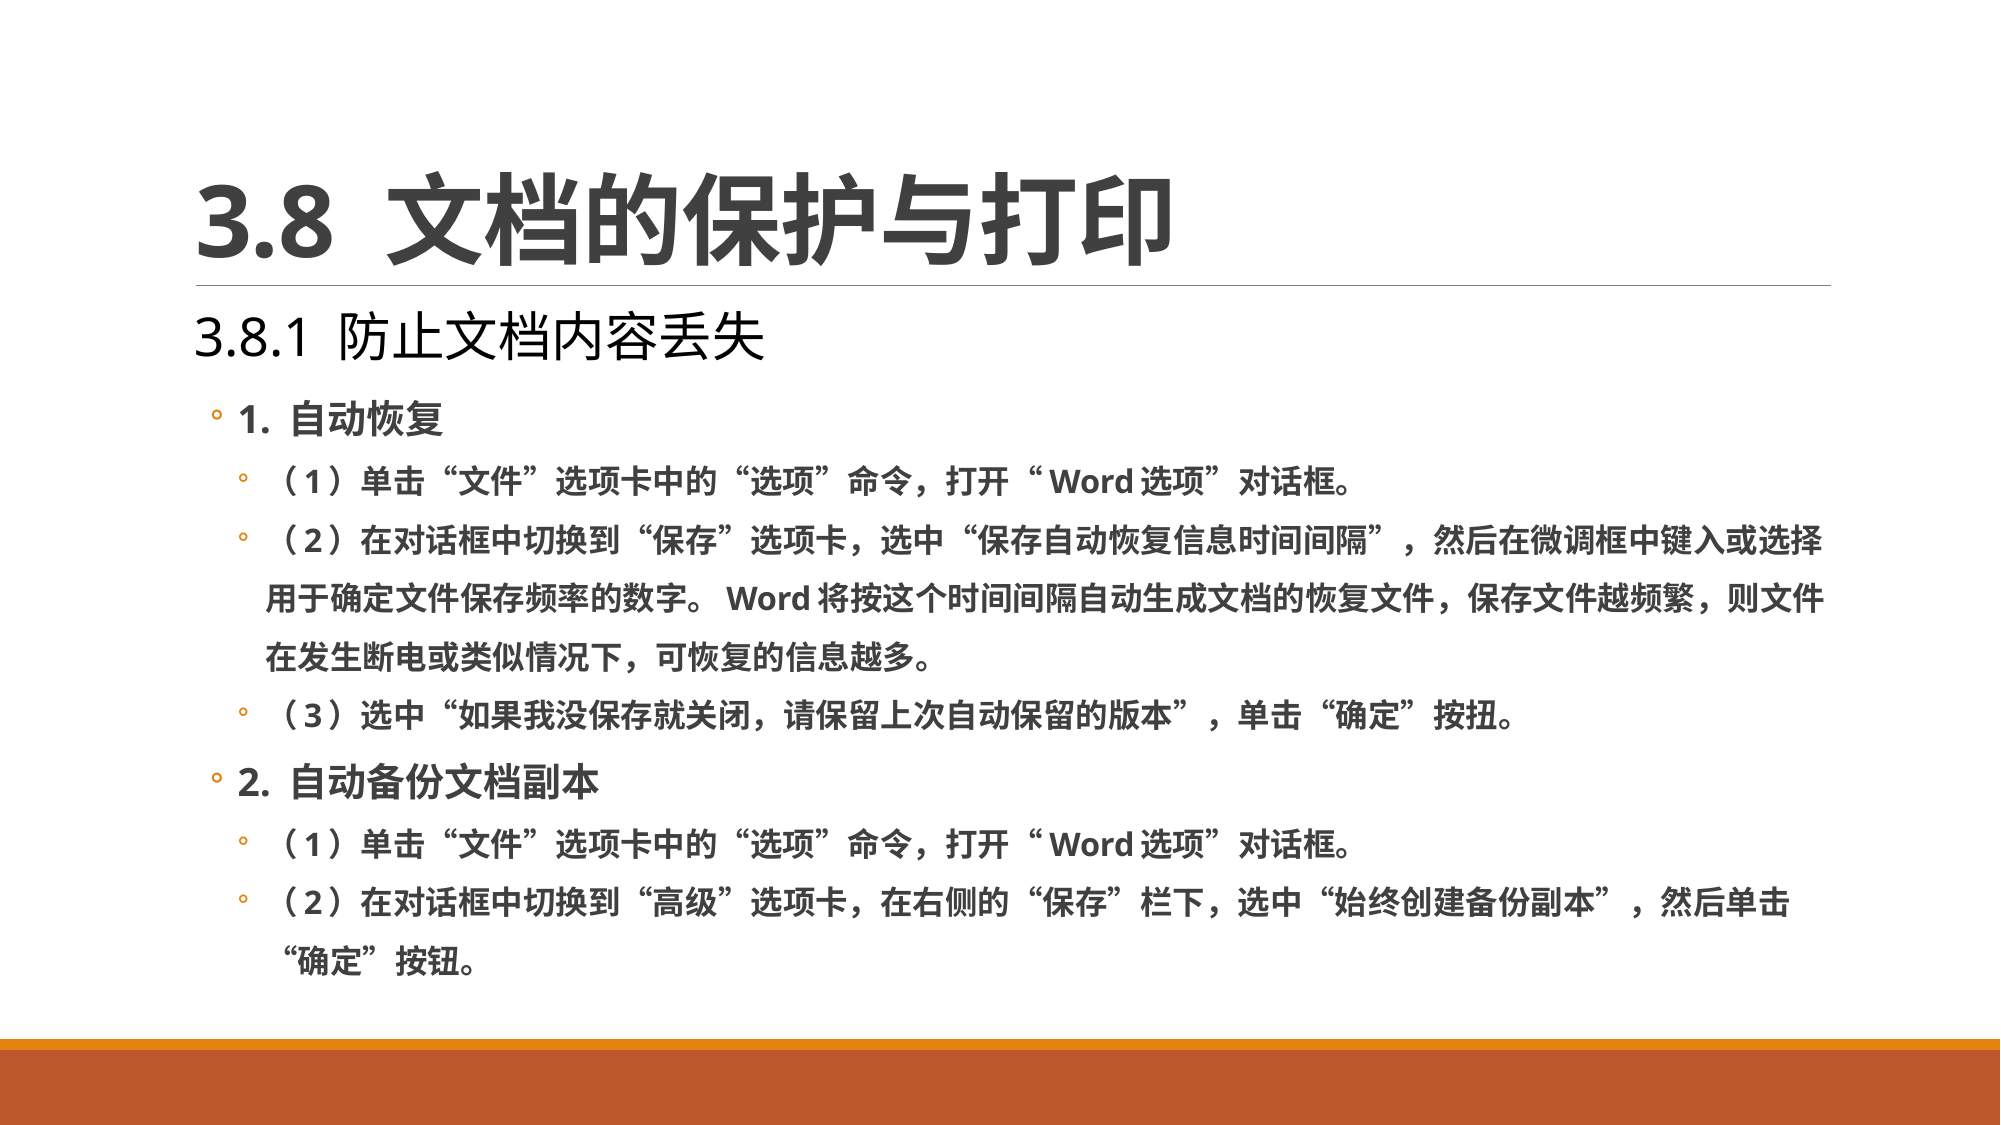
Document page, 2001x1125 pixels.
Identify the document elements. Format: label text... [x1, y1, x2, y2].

list 3.8.1 防止文档内容丢失 1. 自动恢复 （1）单击“文件”选项卡中的“选项”命令，打开“Word选项”对话框。 （2）在对话框中切换到“保存”选项卡，选中“保存自动恢复信息时间间隔”，然后在微调框中键入或选择用于确定文件保存频率的数字。Word将按这个时间间隔自动生成文档的恢复文件，保存文件越频繁，则文件在发生断电或类似情况下，可恢复的信息越多。 （3）选中“如果我没保存就关闭，请保留上次自动保留的版本”，单击“确定”按扭。 2. 自动备份文档副本 （1）单击“文件”选项卡中的“选项”命令，打开“Word选项”对话框。 （2）在对话框中切换到“高级”选项卡，在右侧的“保存”栏下，选中“始终创建备份副本”，然后单击“确定”按钮。 [180, 302, 1830, 994]
title 3.8 文档的保护与打印 [180, 47, 1830, 285]
